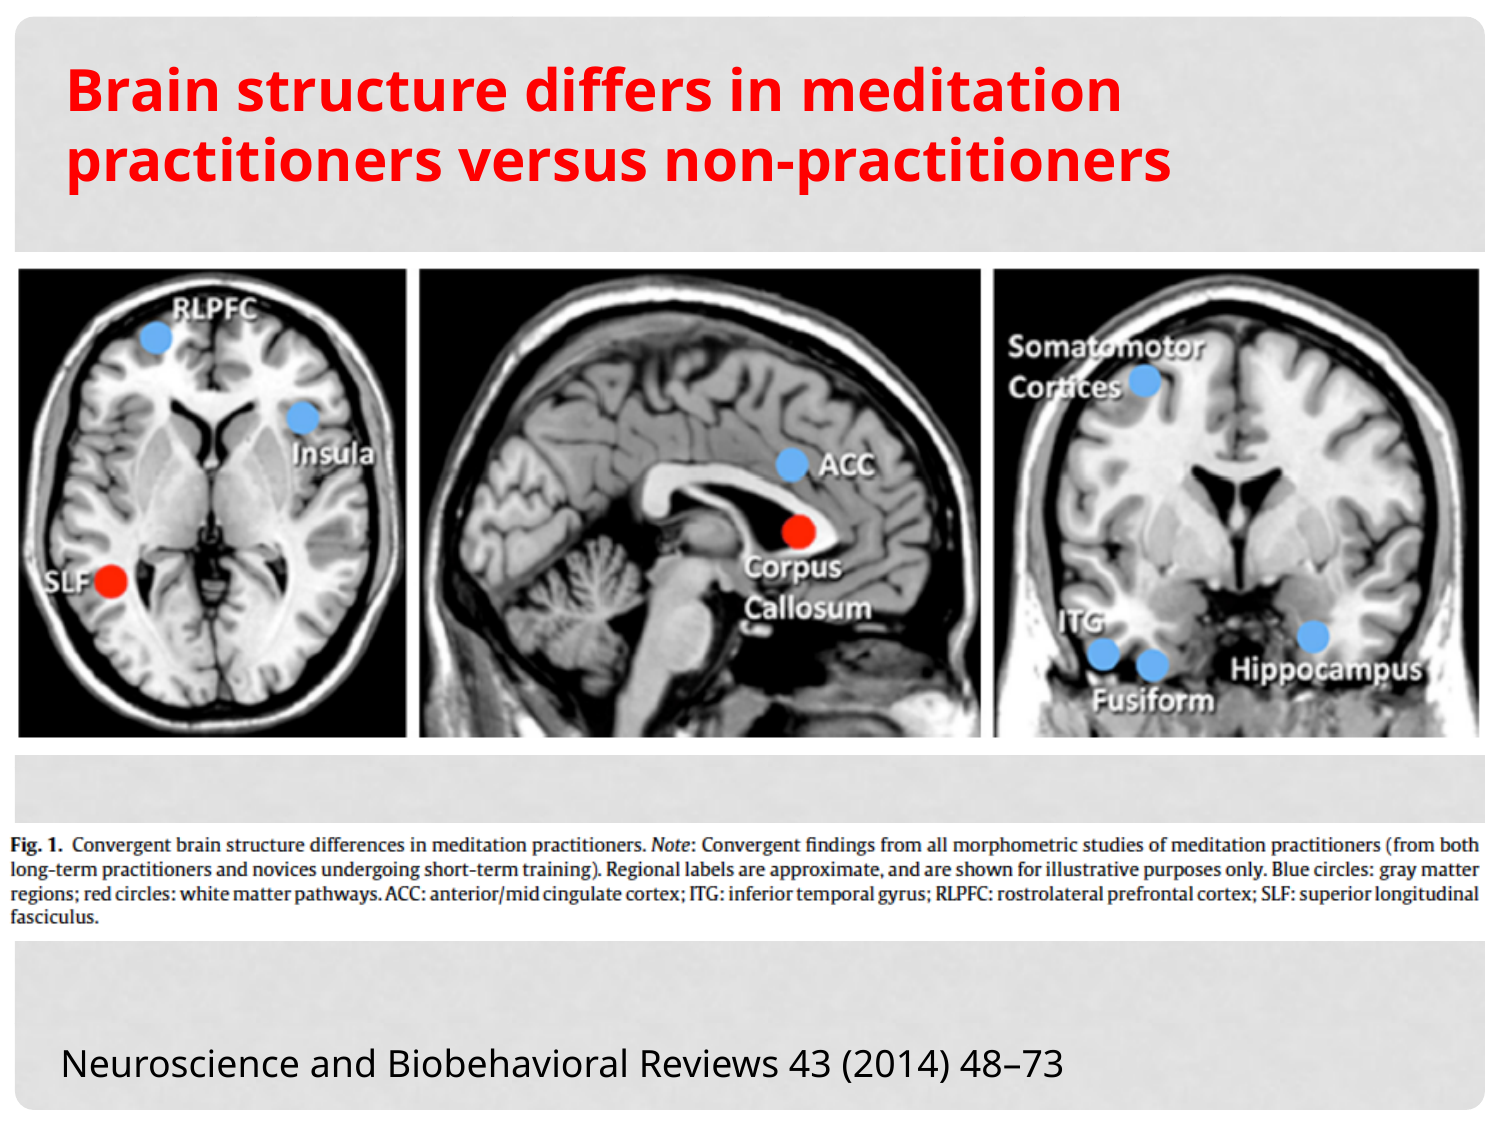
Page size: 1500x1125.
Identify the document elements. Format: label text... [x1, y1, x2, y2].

picture [0, 252, 1500, 755]
picture [0, 823, 1500, 942]
text_box Brain structure differs in meditation practitioners versus non-practitioners [50, 45, 1429, 201]
text_box Neuroscience and Biobehavioral Reviews 43 (2014) 48–73 [45, 1032, 1429, 1092]
